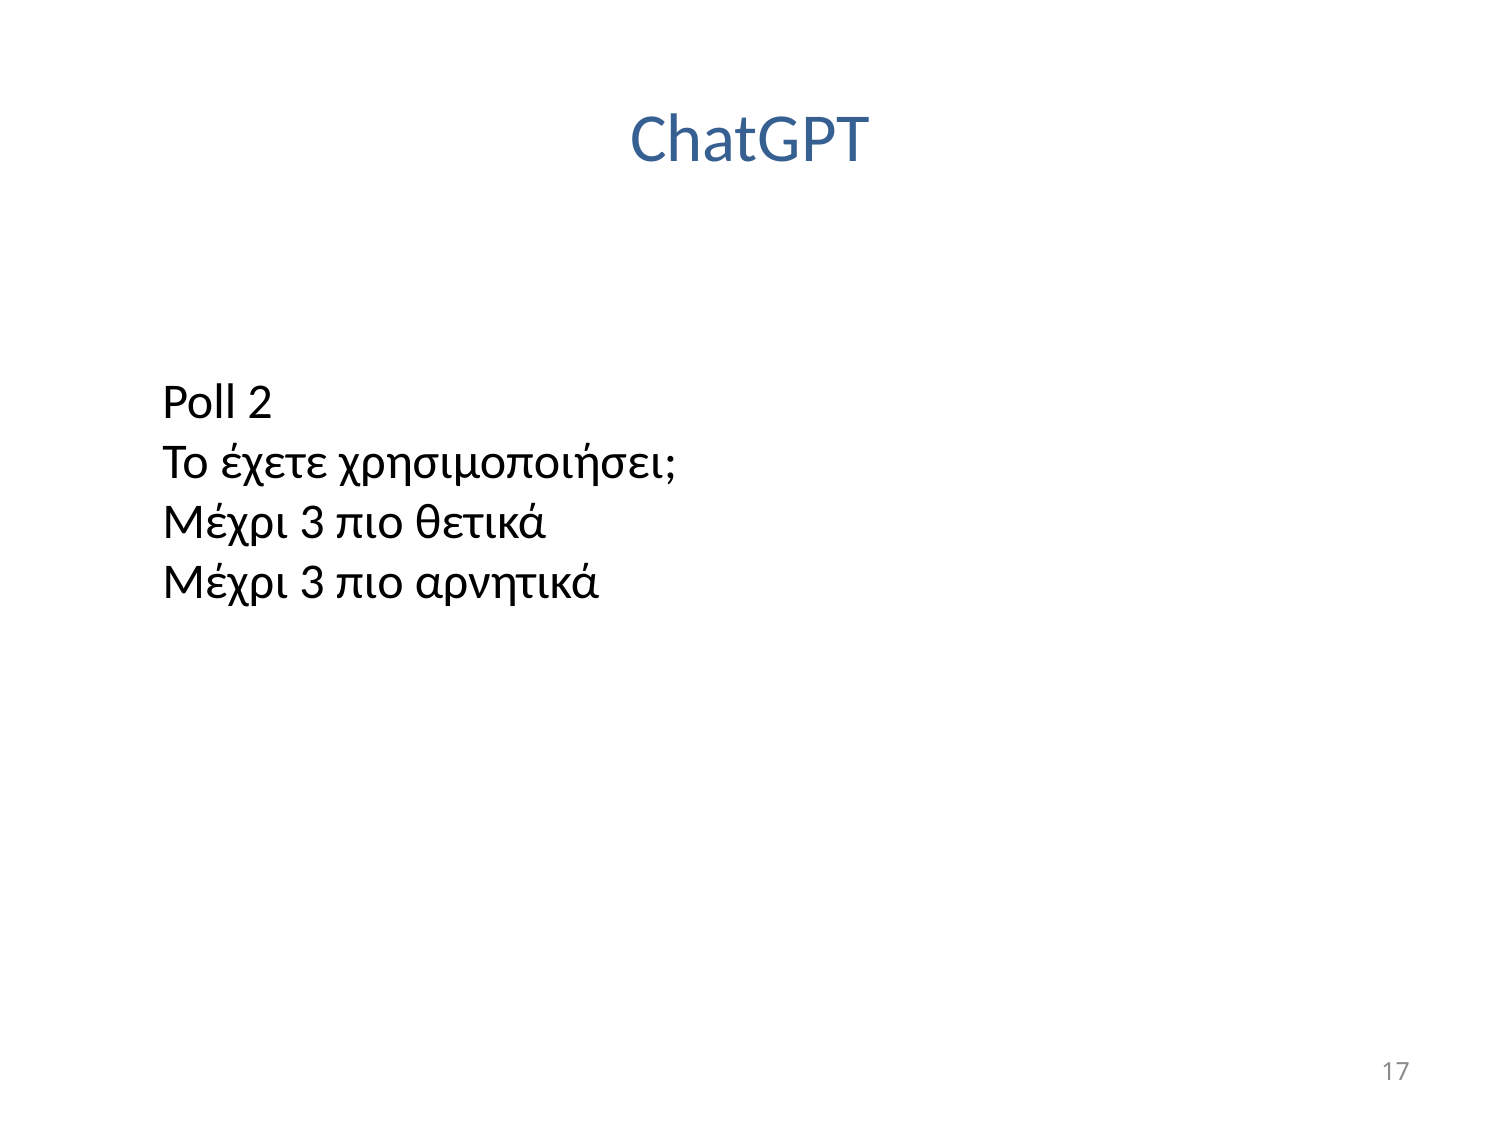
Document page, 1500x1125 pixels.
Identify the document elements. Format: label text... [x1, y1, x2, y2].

text_box Poll 2 Το έχετε χρησιμοποιήσει; Μέχρι 3 πιο θετικά Μέχρι 3 πιο αρνητικά [147, 361, 963, 617]
title ChatGPT [75, 45, 1425, 233]
slide_number 17 [1074, 1042, 1425, 1103]
